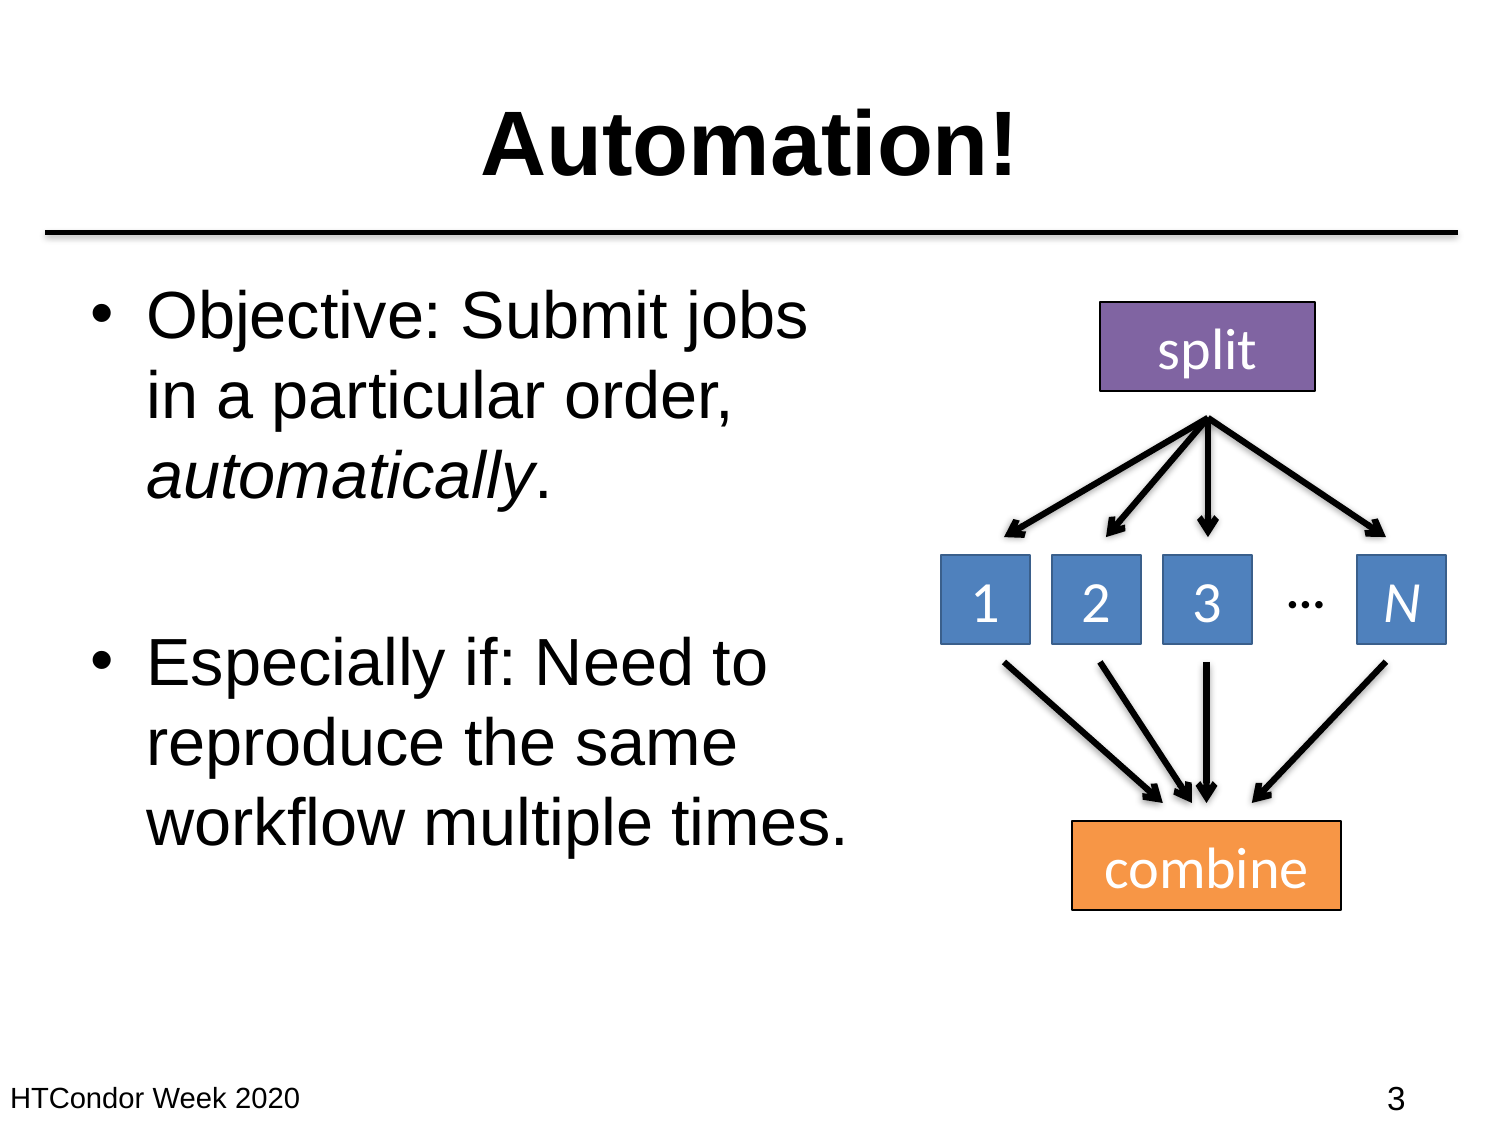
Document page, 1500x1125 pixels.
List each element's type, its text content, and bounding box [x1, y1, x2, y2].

list Objective: Submit jobs in a particular order, automatically. Especially if: Need to reproduce the same workflow multiple times. [75, 264, 894, 1084]
text_box 3 [1161, 553, 1254, 646]
text_box ... [1269, 557, 1343, 620]
text_box 1 [939, 553, 1032, 646]
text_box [1003, 661, 1098, 804]
text_box split [1098, 300, 1317, 393]
text_box 2 [1050, 553, 1143, 646]
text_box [1105, 417, 1206, 538]
title Automation! [75, 45, 1425, 233]
text_box combine [1070, 819, 1343, 912]
text_box N [1355, 553, 1448, 646]
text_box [1099, 661, 1193, 804]
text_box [1251, 661, 1387, 804]
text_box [1003, 417, 1104, 538]
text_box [1207, 417, 1387, 538]
